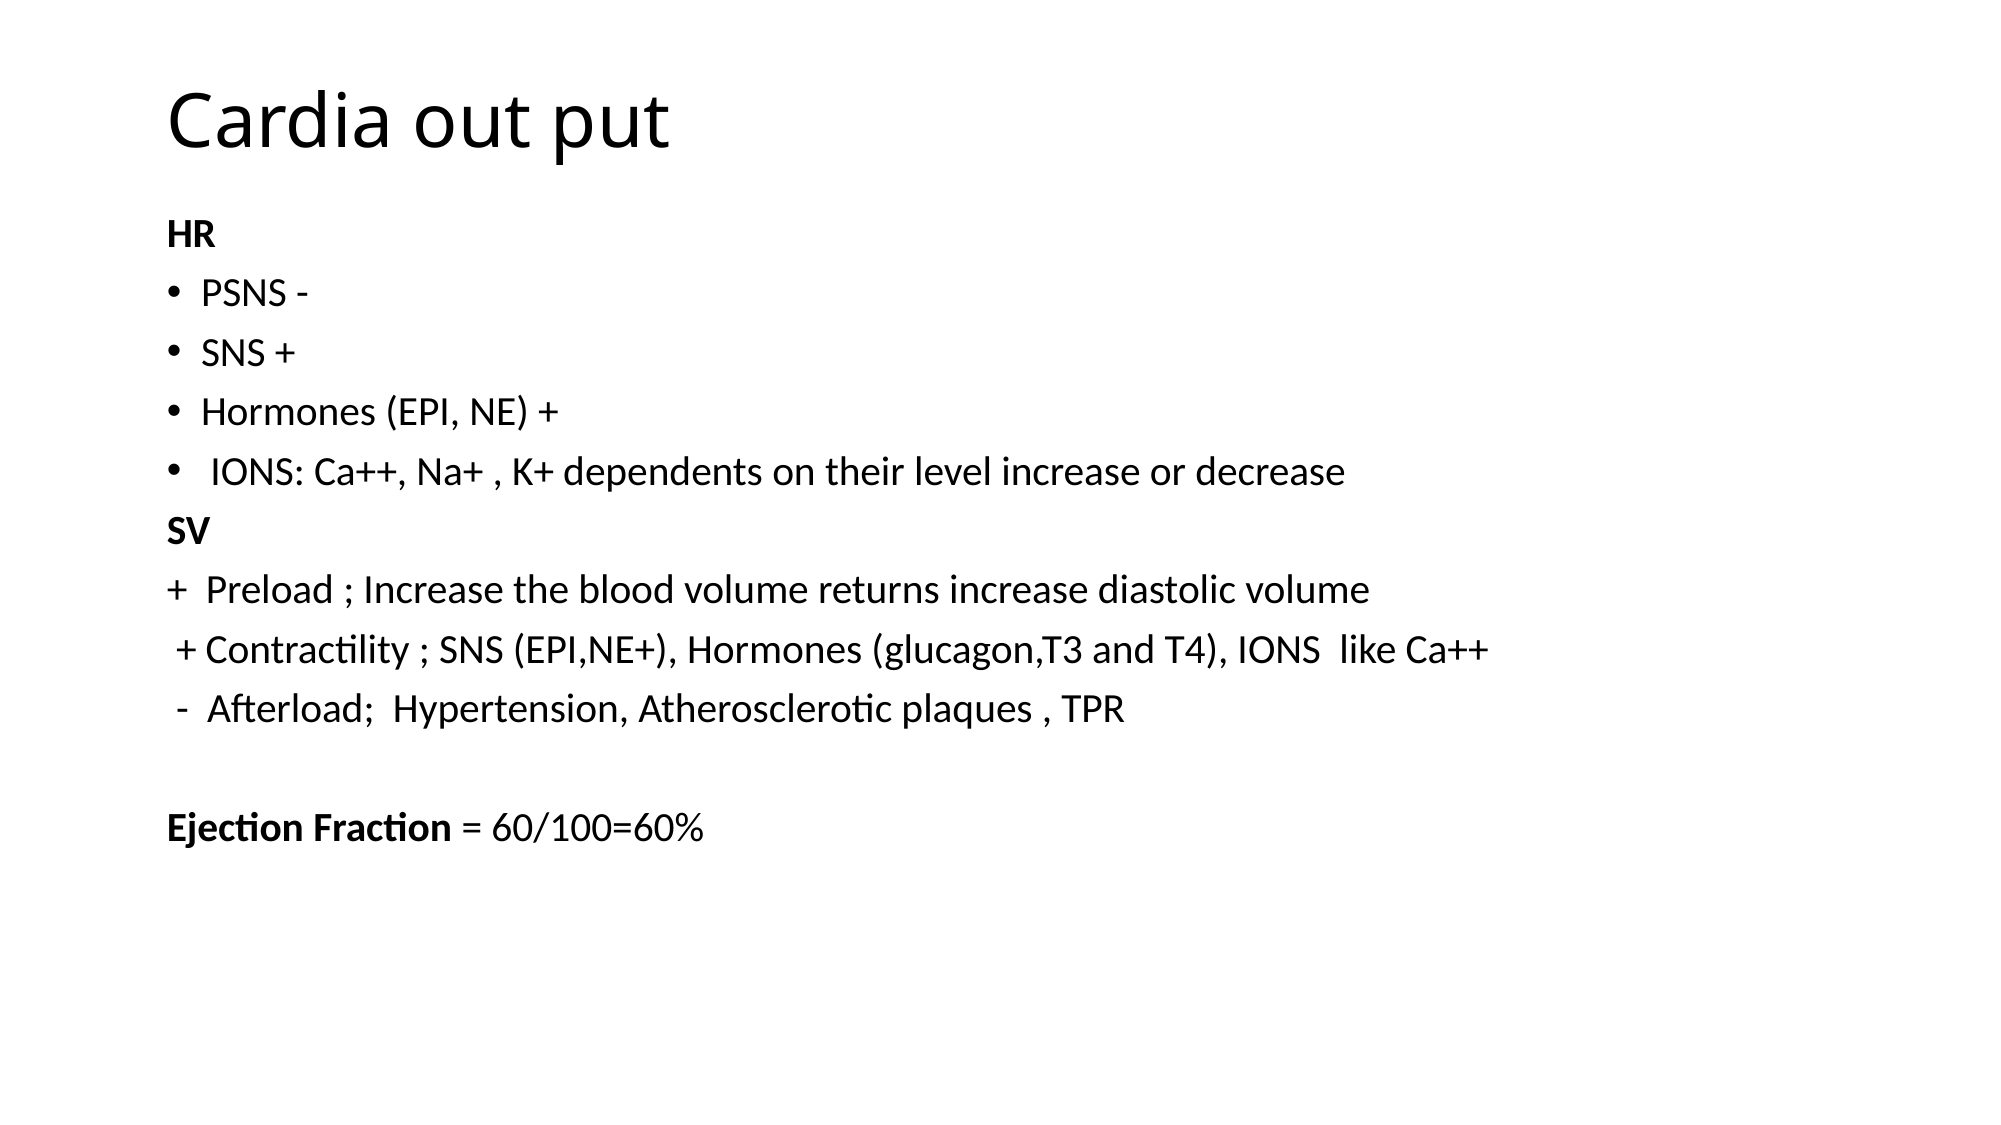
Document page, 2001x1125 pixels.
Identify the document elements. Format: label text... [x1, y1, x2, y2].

title Cardia out put [151, 0, 1747, 204]
list HR PSNS - SNS + Hormones (EPI, NE) + IONS: Ca++, Na+ , K+ dependents on their level increase or decrease SV + Preload ; Increase the blood volume returns increase diastolic volume + Contractility ; SNS (EPI,NE+), Hormones (glucagon,T3 and T4), IONS like Ca++ - Afterload; Hypertension, Atherosclerotic plaques , TPR Ejection Fraction = 60/100=60% [151, 204, 1747, 865]
